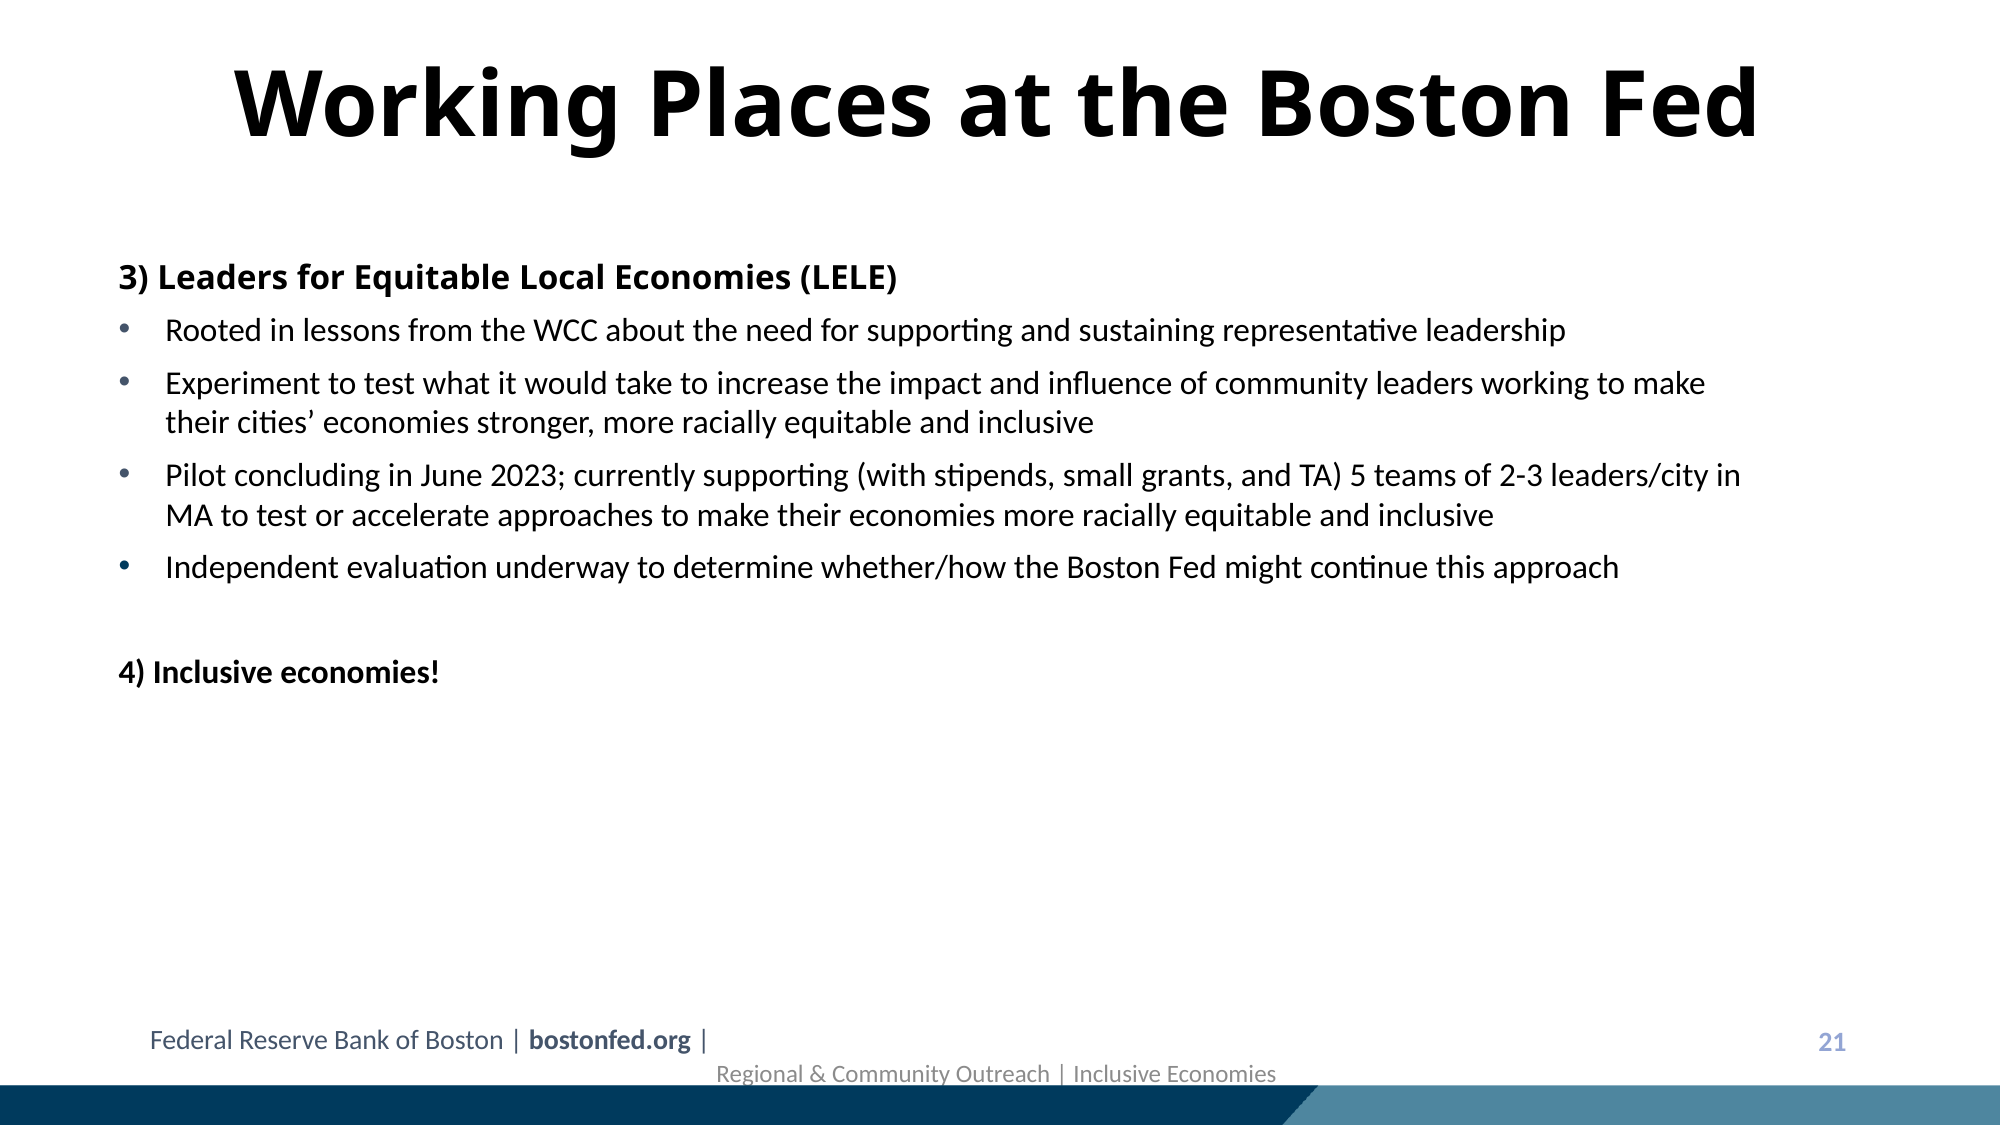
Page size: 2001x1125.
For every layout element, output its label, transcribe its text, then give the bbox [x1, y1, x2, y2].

text_box 3) Leaders for Equitable Local Economies (LELE) Rooted in lessons from the WCC about the need for supporting and sustaining representative leadership Experiment to test what it would take to increase the impact and influence of community leaders working to make their cities’ economies stronger, more racially equitable and inclusive Pilot concluding in June 2023; currently supporting (with stipends, small grants, and TA) 5 teams of 2-3 leaders/city in MA to test or accelerate approaches to make their economies more racially equitable and inclusive Independent evaluation underway to determine whether/how the Boston Fed might continue this approach 4) Inclusive economies! [98, 245, 1774, 806]
picture [0, 1064, 2000, 1125]
footer Regional & Community Outreach | Inclusive Economies [662, 1042, 1338, 1103]
slide_number 21 [1744, 1021, 1847, 1060]
title Working Places at the Boston Fed [150, 7, 1847, 205]
